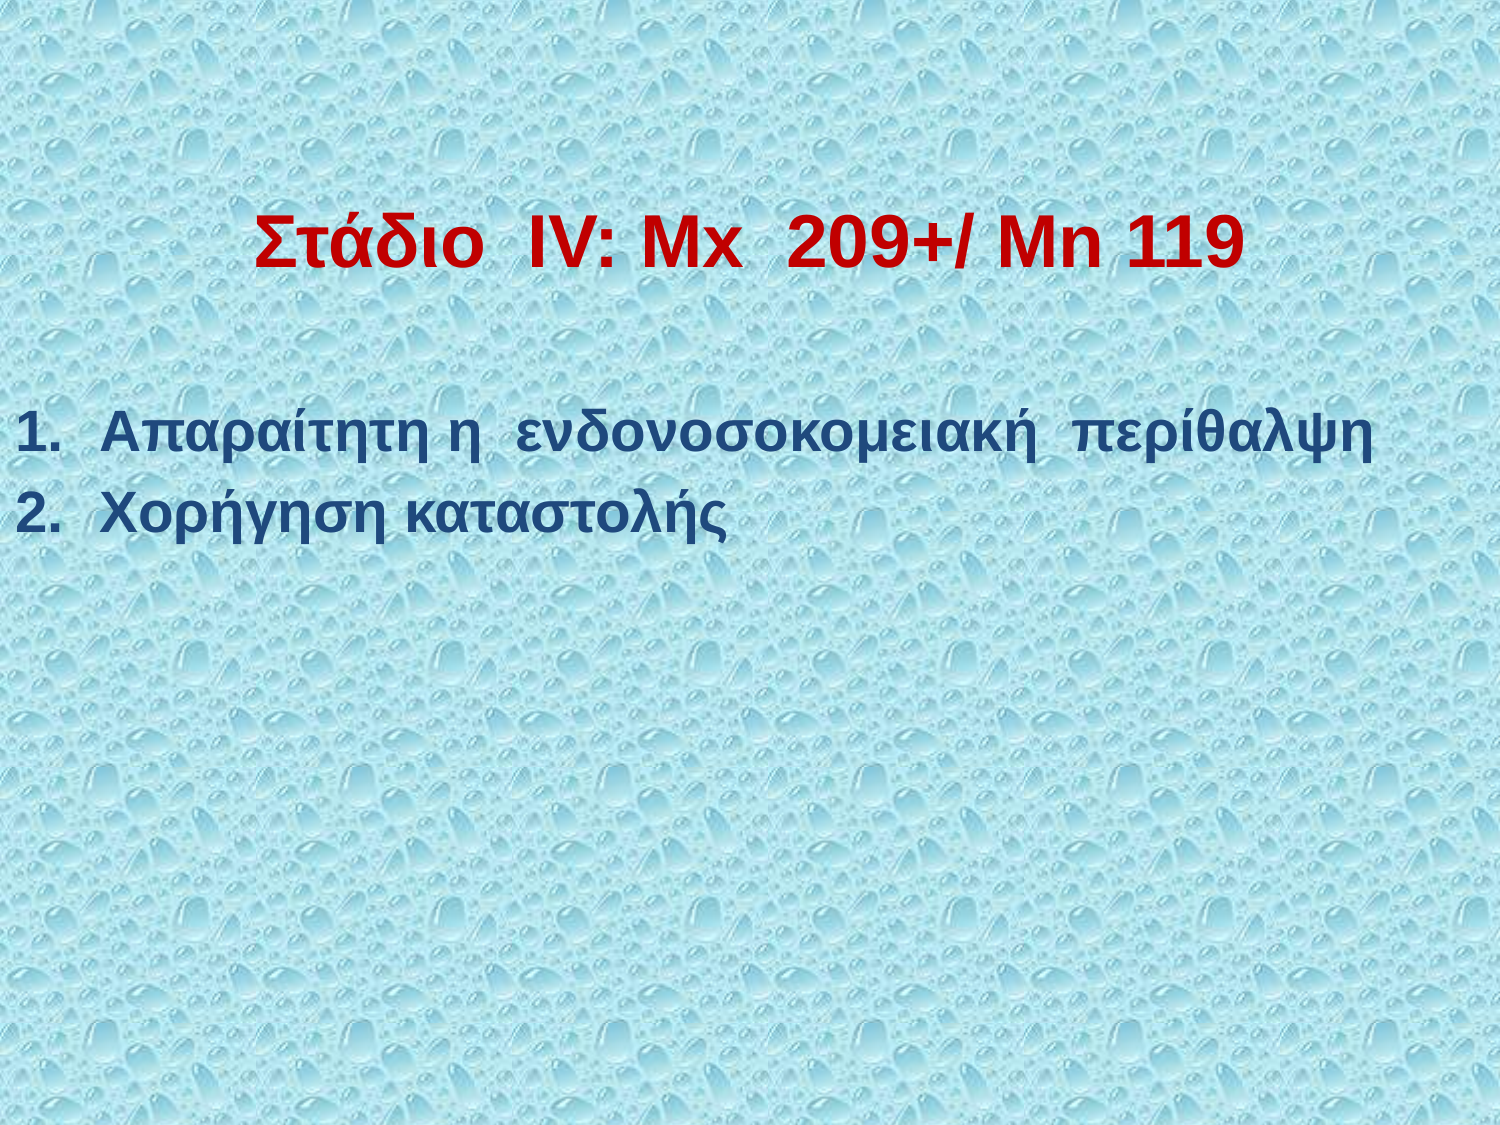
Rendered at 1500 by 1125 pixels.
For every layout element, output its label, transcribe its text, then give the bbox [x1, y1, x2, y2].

list Απαραίτητη η ενδονοσοκομειακή περίθαλψη Χορήγηση καταστολής [0, 385, 1424, 934]
title Στάδιο IV: Mx 209+/ Mn 119 [75, 152, 1425, 434]
picture [0, 0, 1500, 1125]
